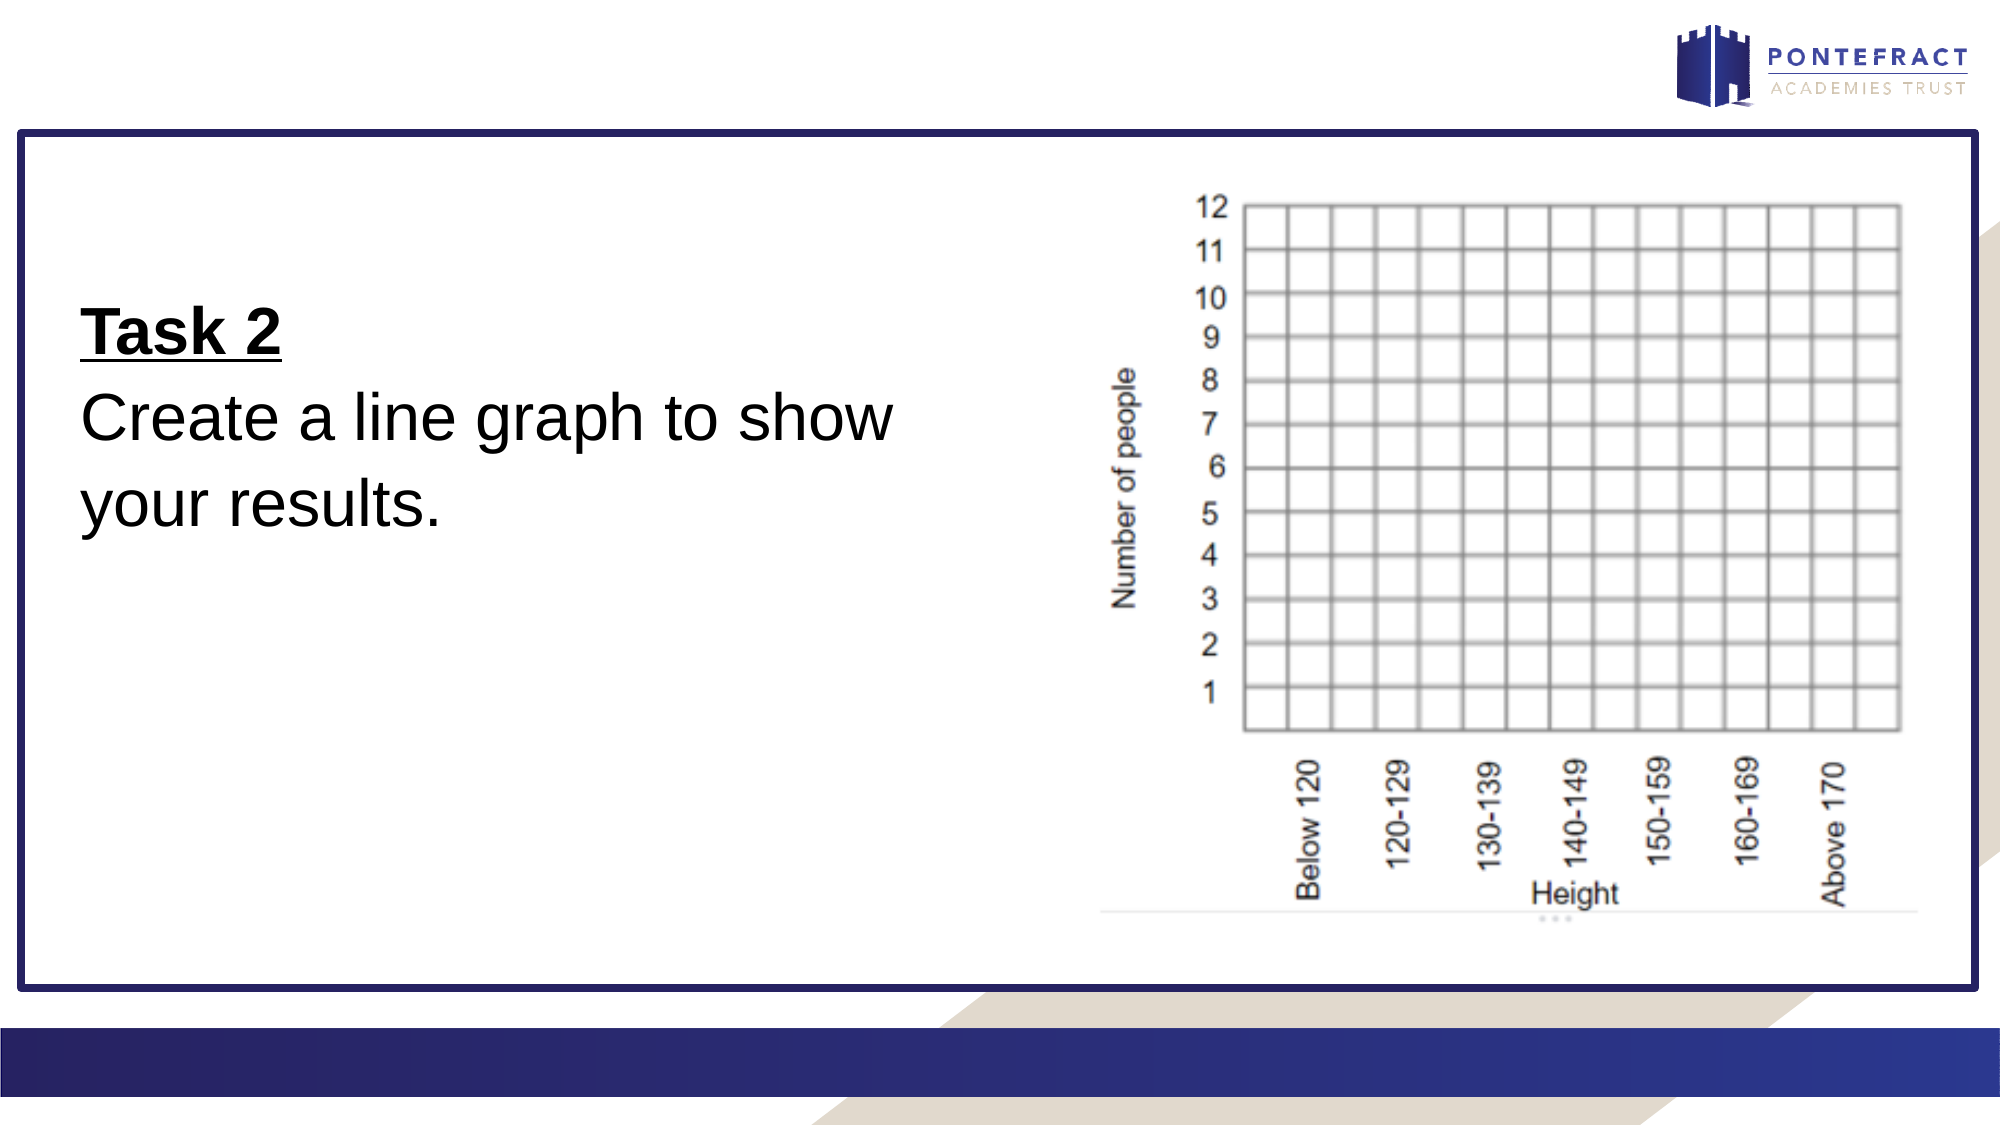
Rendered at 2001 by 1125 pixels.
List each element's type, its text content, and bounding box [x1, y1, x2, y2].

text_box Task 2 Create a line graph to show your results. [65, 275, 1026, 547]
picture [1667, 19, 1975, 113]
picture [0, 1028, 2000, 1097]
picture [1077, 179, 1962, 933]
